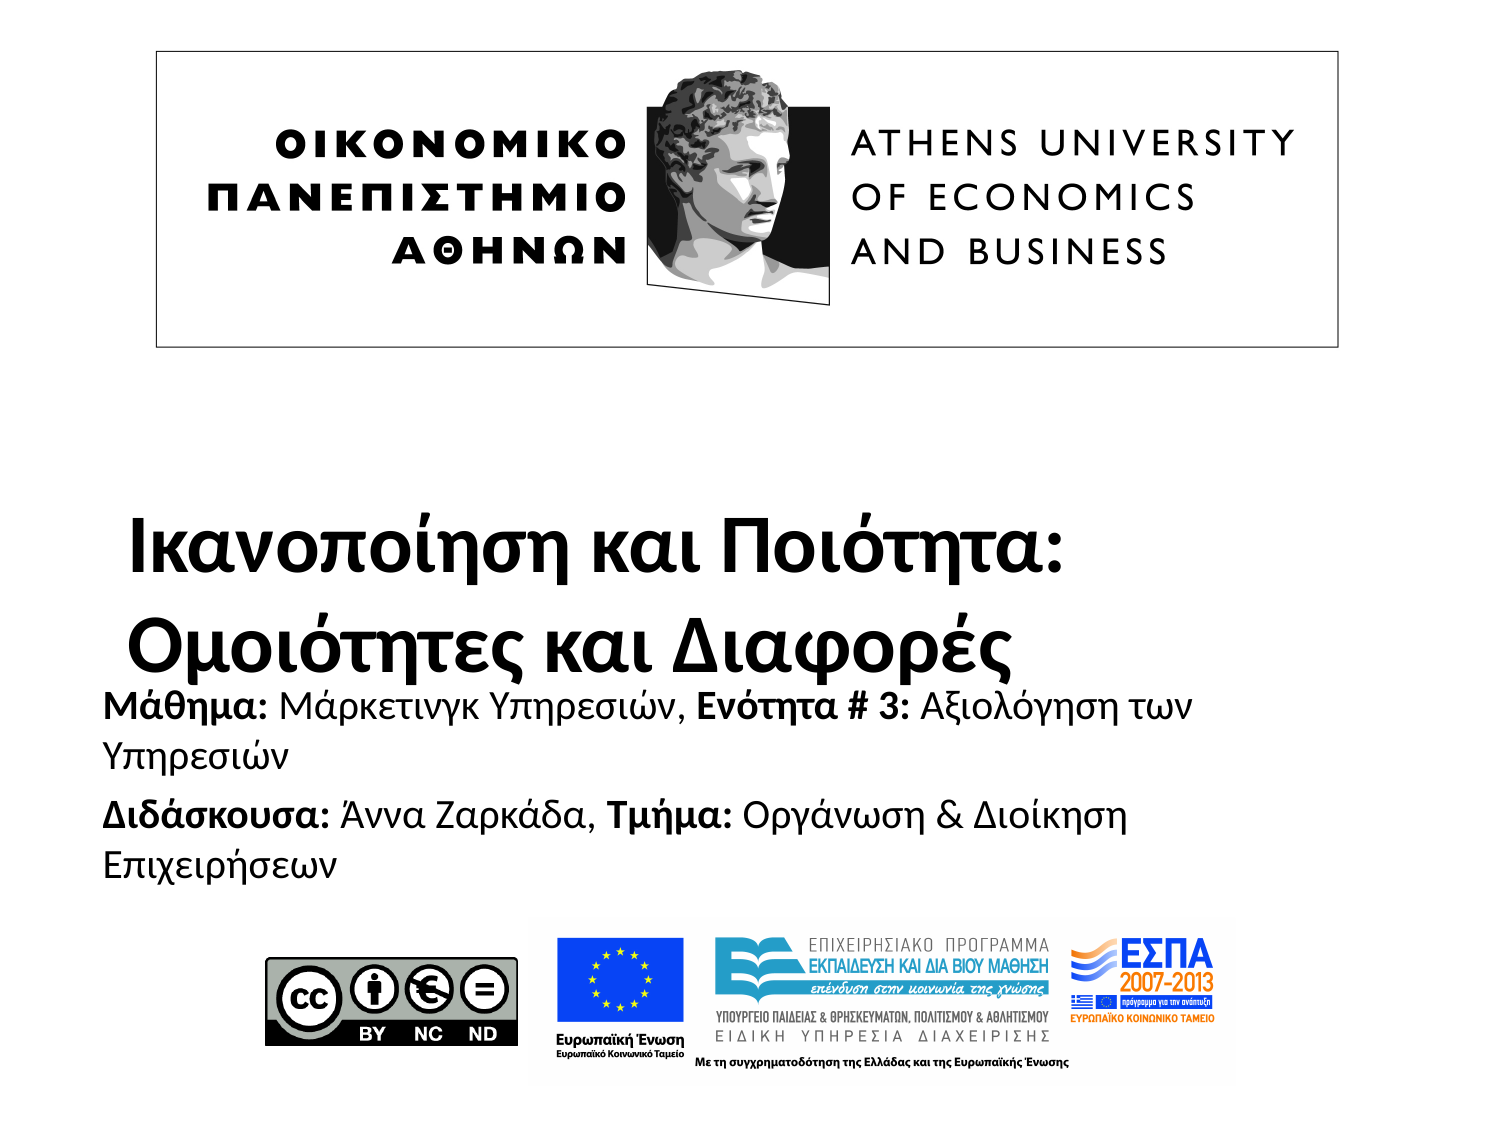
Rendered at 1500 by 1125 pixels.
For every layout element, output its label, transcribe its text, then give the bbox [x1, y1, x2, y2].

list Μάθημα: Μάρκετινγκ Υπηρεσιών, Ενότητα # 3: Αξιολόγηση των Υπηρεσιών Διδάσκουσα: Άννα Ζαρκάδα, Τμήμα: Οργάνωση & Διοίκηση Επιχειρήσεων [87, 706, 1388, 953]
picture [265, 957, 518, 1046]
picture [147, 42, 1347, 356]
picture [528, 916, 1237, 1086]
title Ικανοποίηση και Ποιότητα: Ομοιότητες και Διαφορές [112, 481, 1388, 706]
